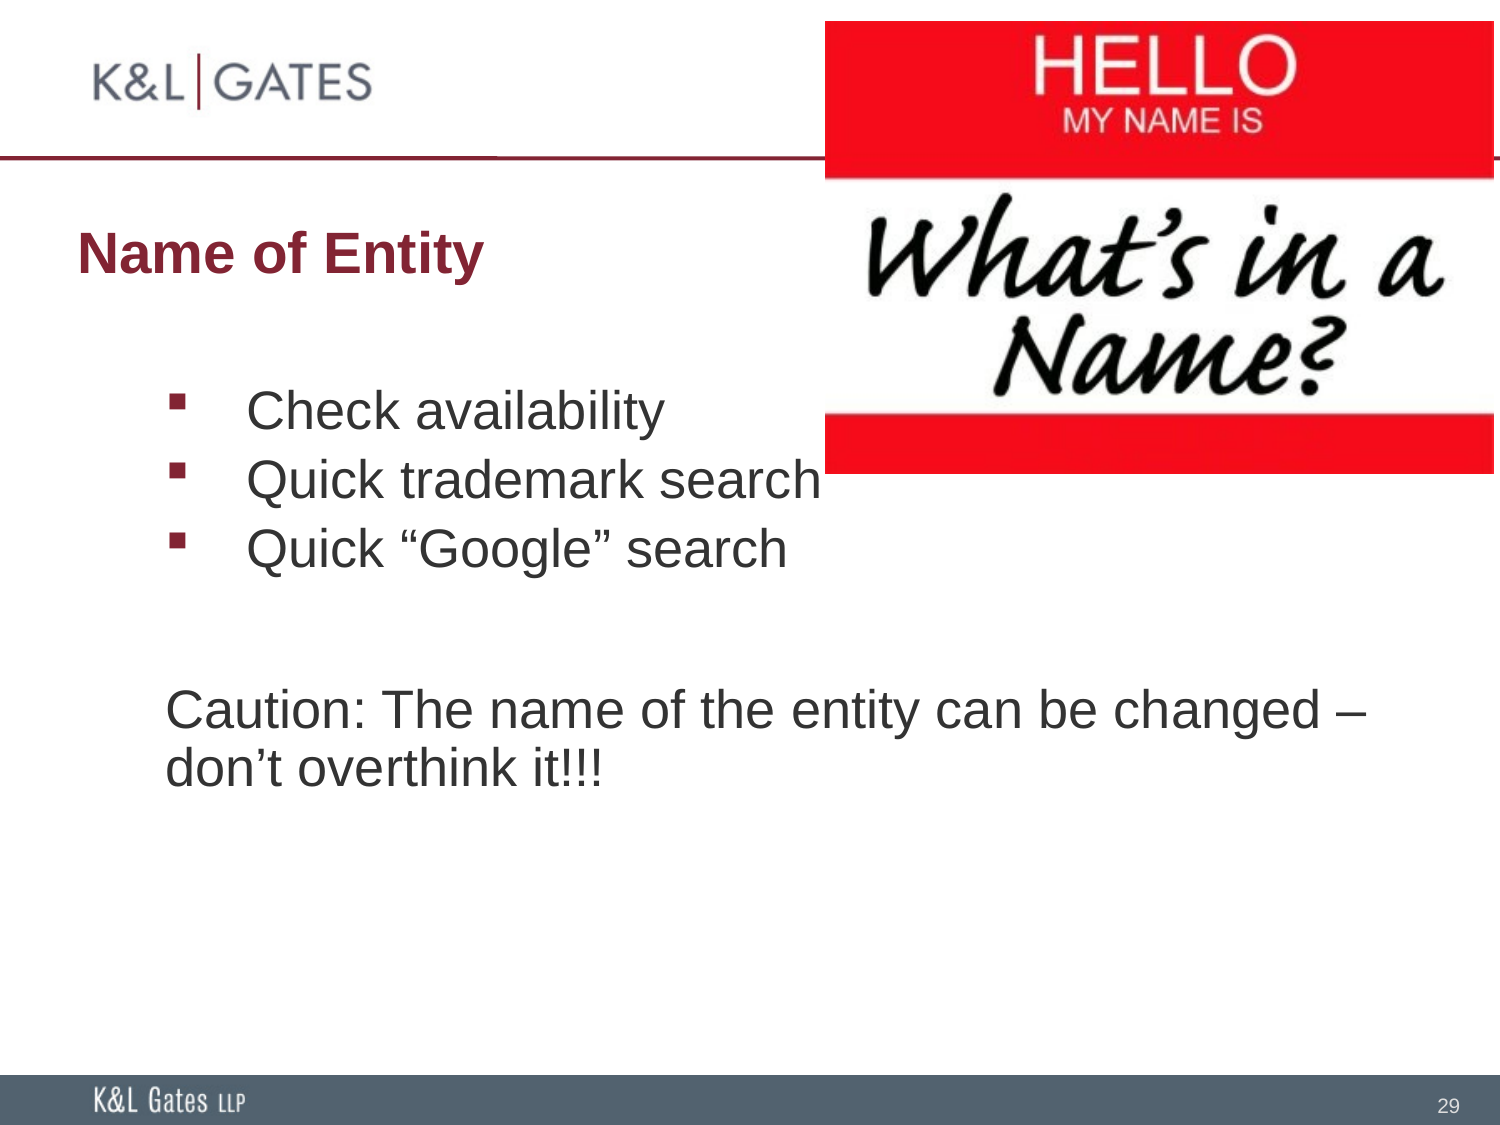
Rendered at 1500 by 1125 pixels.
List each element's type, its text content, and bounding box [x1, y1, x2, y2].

picture [0, 0, 1498, 475]
title Name of Entity [62, 215, 819, 295]
list Check availability Quick trademark search Quick “Google” search Caution: The name of the entity can be changed – don’t overthink it!!! [75, 375, 1413, 798]
picture [0, 1075, 1500, 1125]
